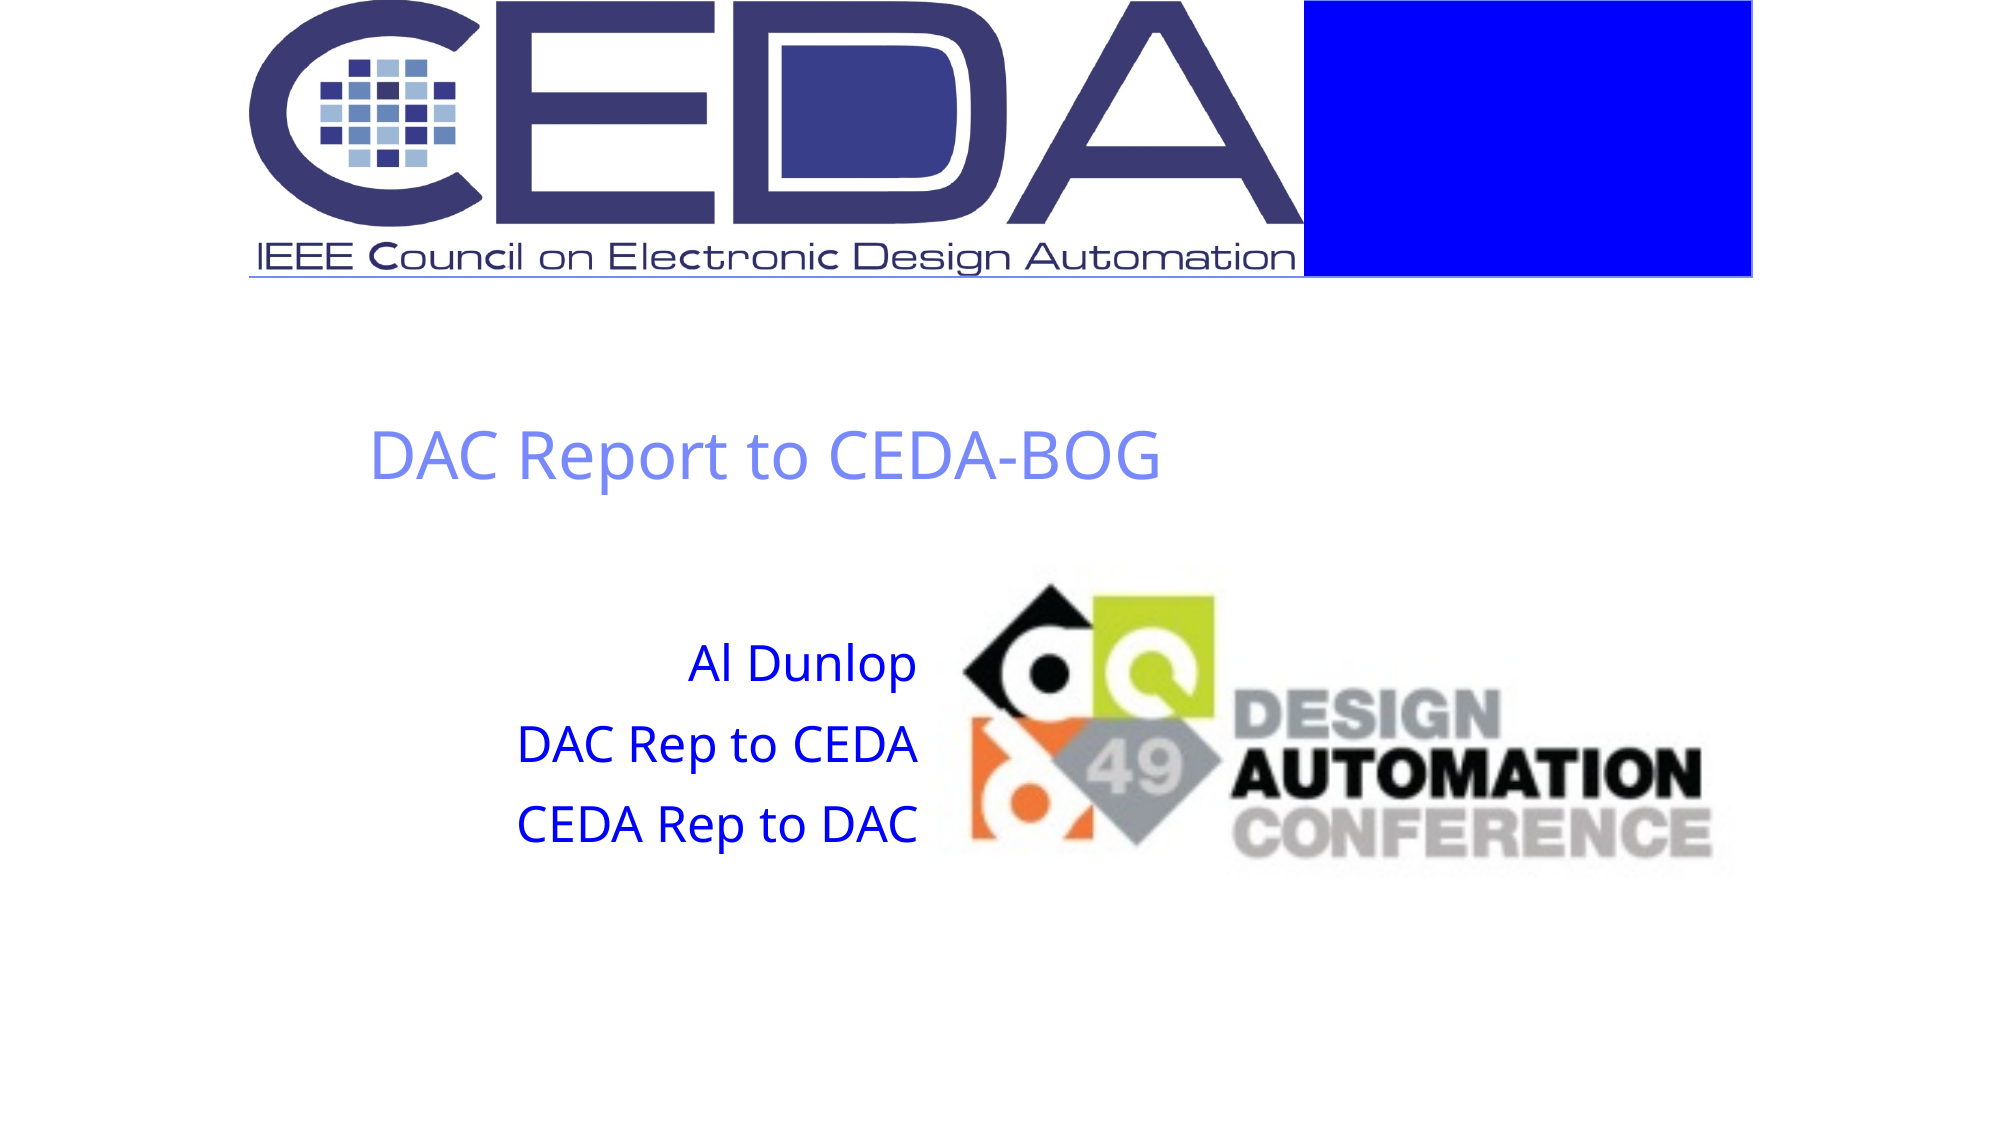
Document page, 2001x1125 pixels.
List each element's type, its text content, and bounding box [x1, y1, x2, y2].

subtitle Al Dunlop DAC Rep to CEDA CEDA Rep to DAC [312, 624, 926, 913]
title DAC Report to CEDA-BOG [362, 349, 1638, 501]
picture [249, 0, 1304, 277]
text_box [1305, 0, 1752, 278]
picture [937, 564, 1738, 888]
